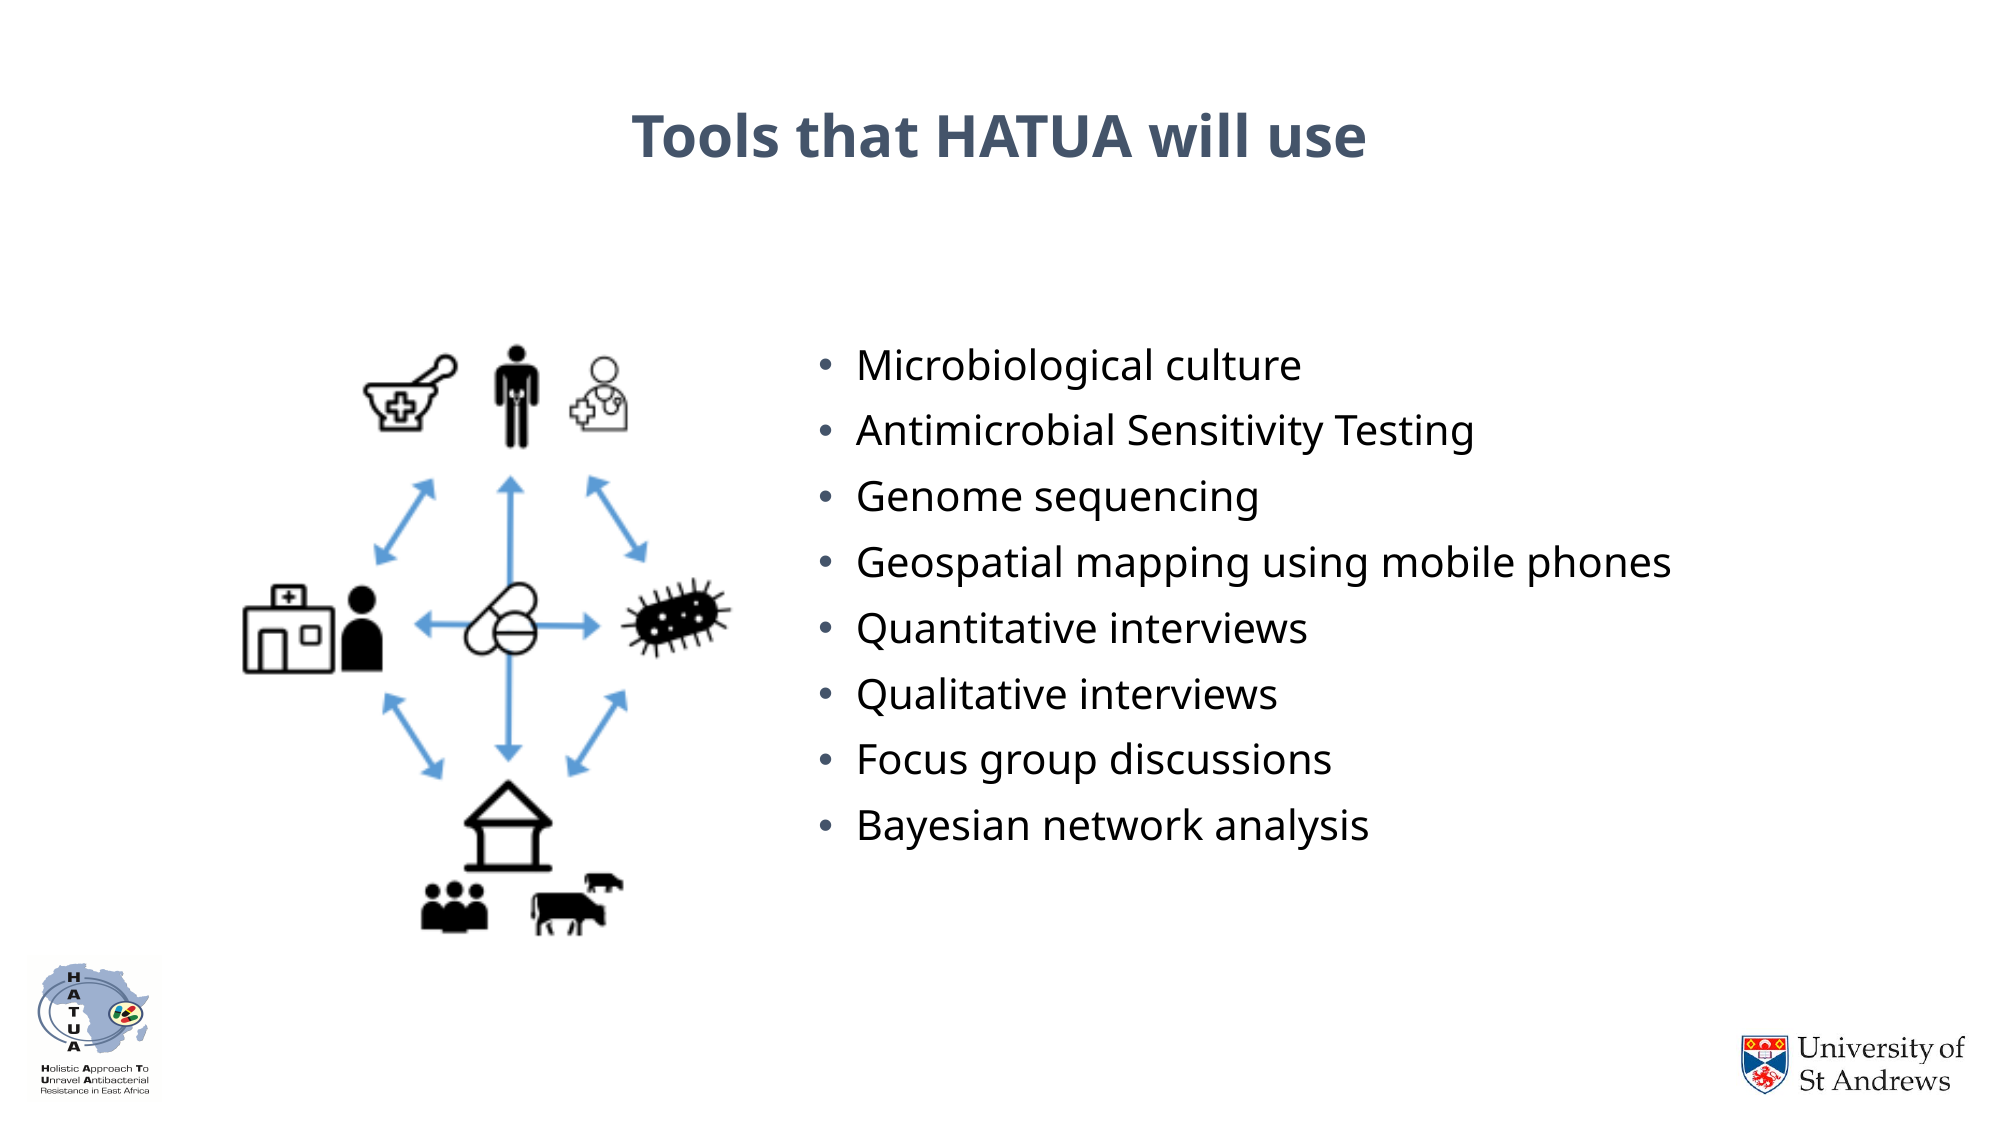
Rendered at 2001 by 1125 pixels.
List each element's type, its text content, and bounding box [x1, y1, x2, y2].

picture [224, 336, 740, 945]
list Microbiological culture Antimicrobial Sensitivity Testing Genome sequencing Geospatial mapping using mobile phones Quantitative interviews Qualitative interviews Focus group discussions Bayesian network analysis [803, 336, 1701, 1048]
picture [27, 955, 162, 1102]
picture [1736, 1028, 1973, 1103]
title Tools that HATUA will use [137, 59, 1863, 219]
